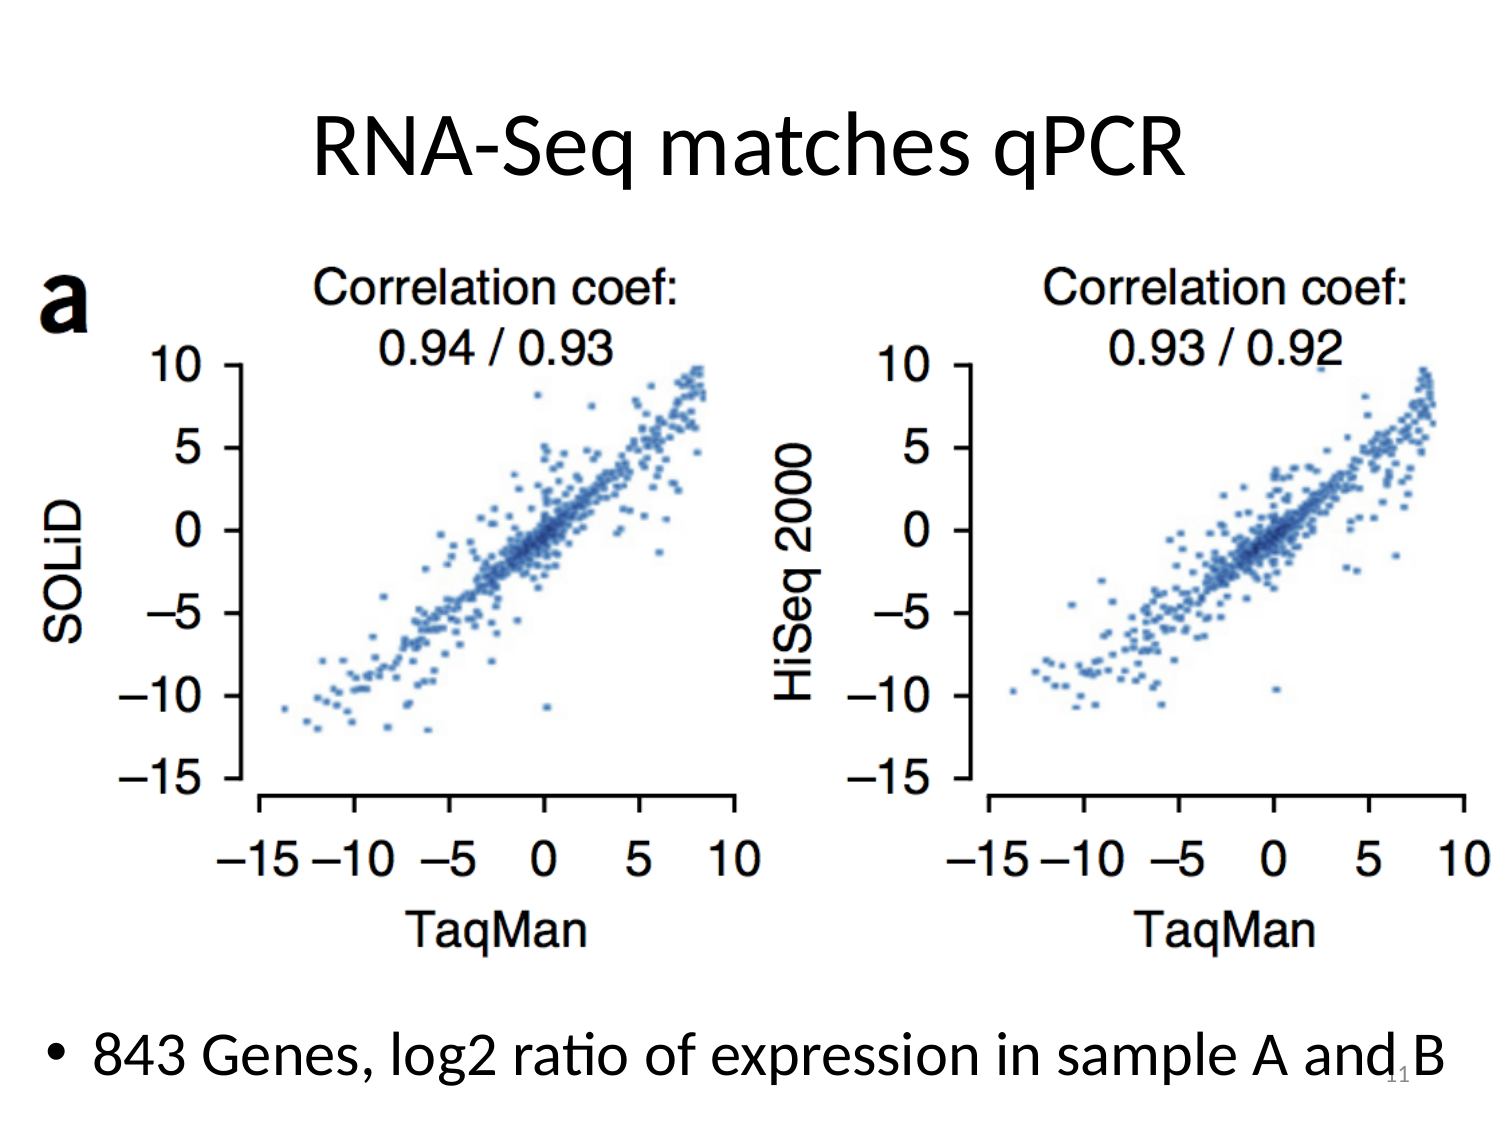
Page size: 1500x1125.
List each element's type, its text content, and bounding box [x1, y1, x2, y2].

slide_number 11 [1074, 1042, 1425, 1103]
text_box 843 Genes, log2 ratio of expression in sample A and B [30, 1005, 1464, 1096]
title RNA-Seq matches qPCR [75, 45, 1425, 230]
picture [0, 232, 1500, 970]
